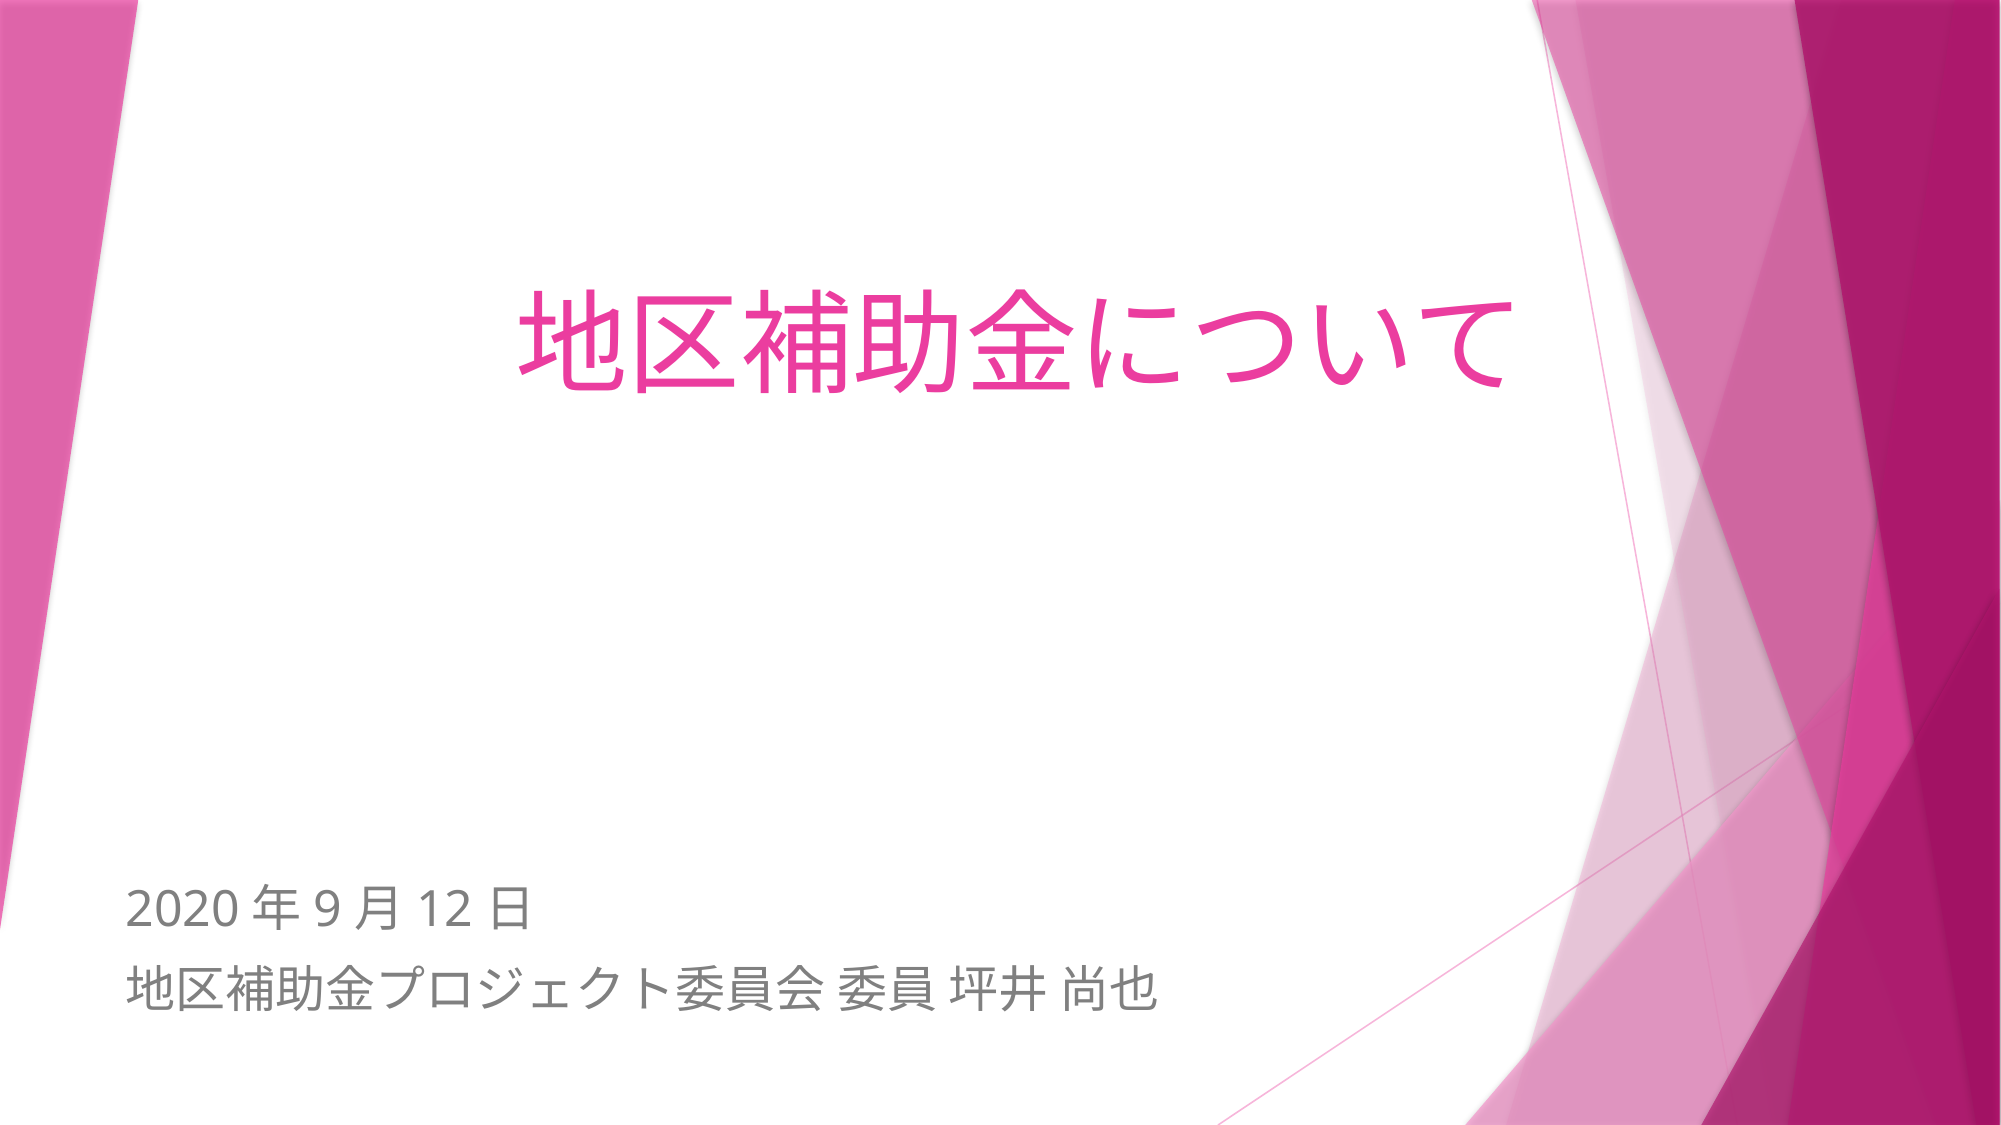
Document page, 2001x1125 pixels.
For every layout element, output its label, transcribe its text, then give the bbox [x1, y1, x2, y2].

title 地区補助金について [265, 144, 1540, 415]
subtitle 2020年9月12日 地区補助金プロジェクト委員会 委員 坪井 尚也 [110, 868, 1385, 1049]
